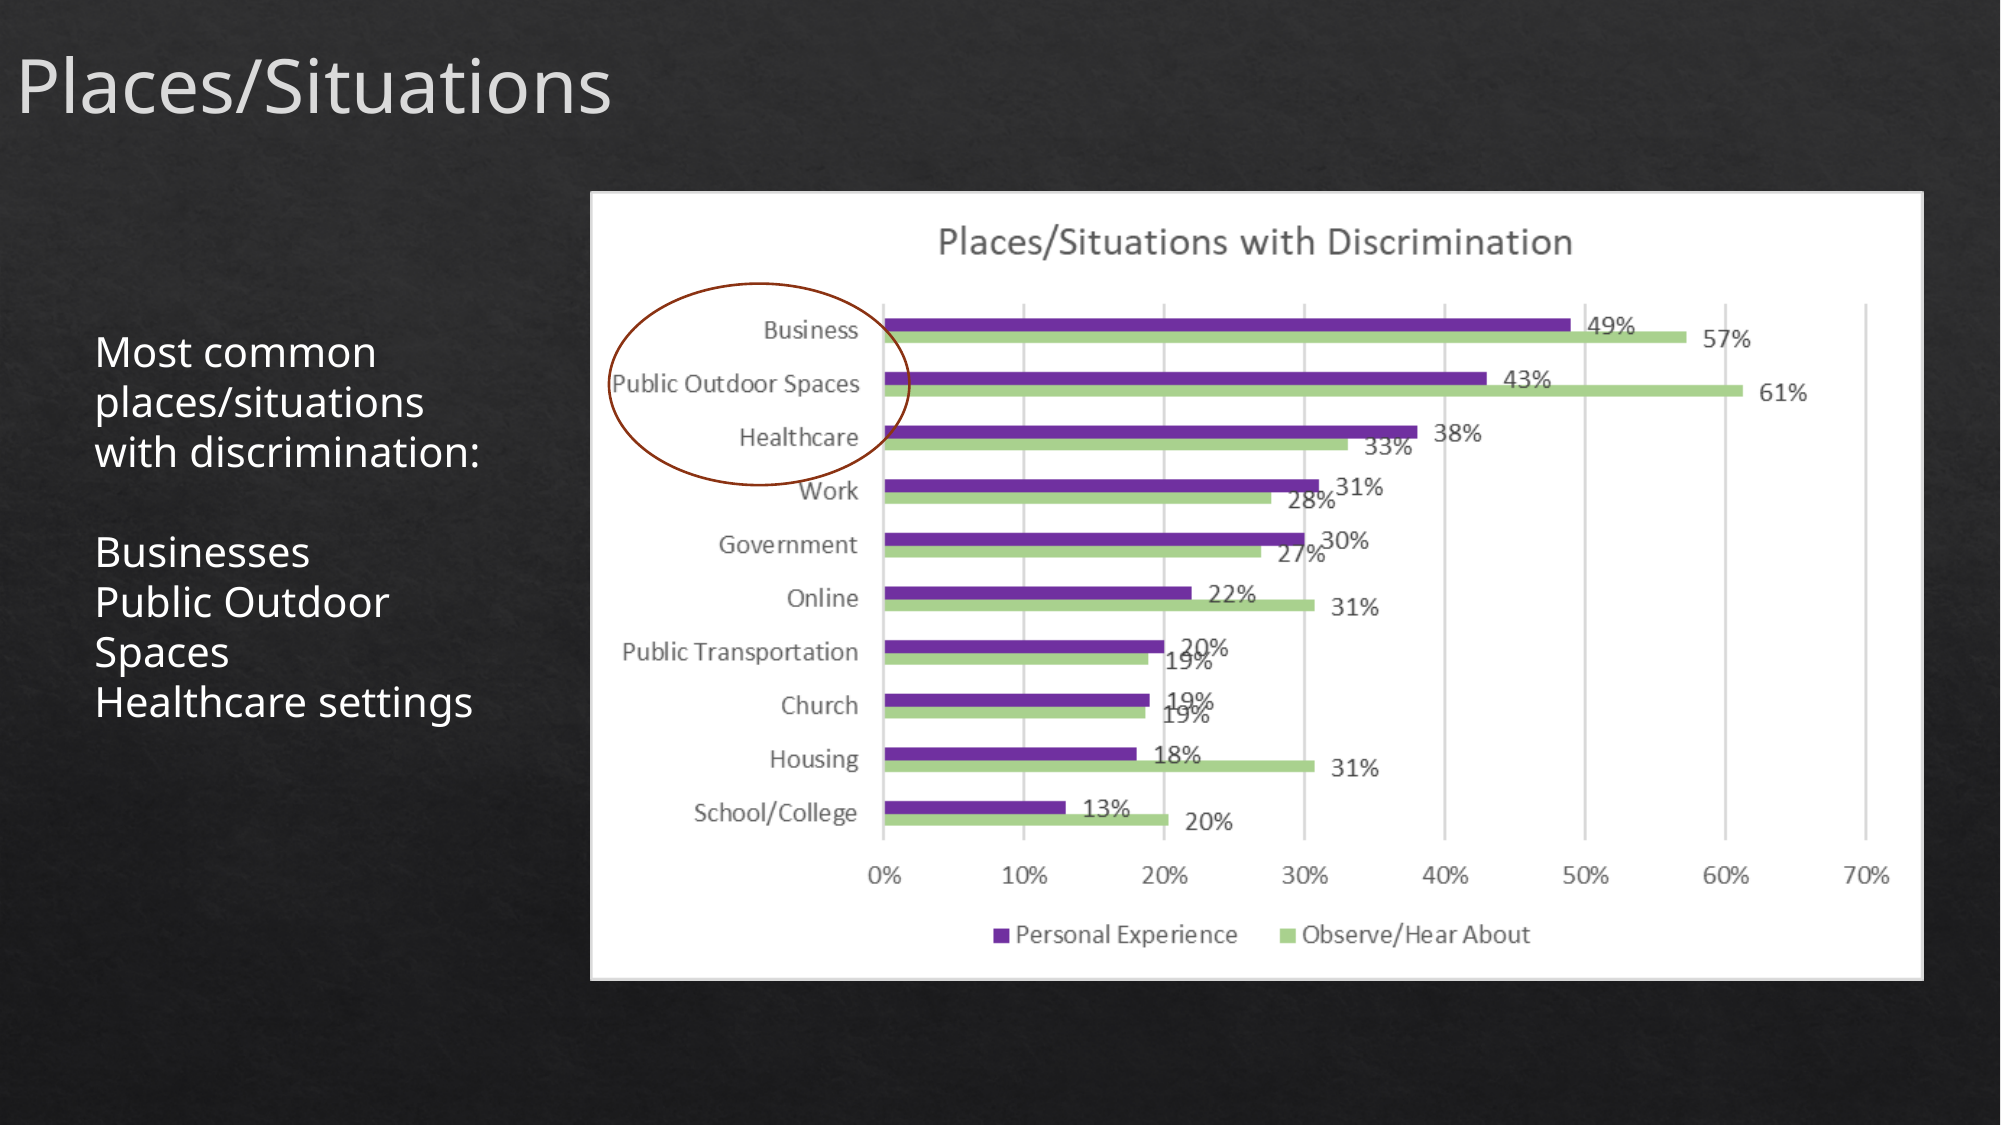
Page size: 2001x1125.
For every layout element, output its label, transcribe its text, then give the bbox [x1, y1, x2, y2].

text_box Most common places/situations with discrimination: Businesses Public Outdoor Spaces Healthcare settings [79, 318, 511, 734]
text_box Places/Situations [0, 0, 974, 167]
picture [589, 191, 1924, 981]
